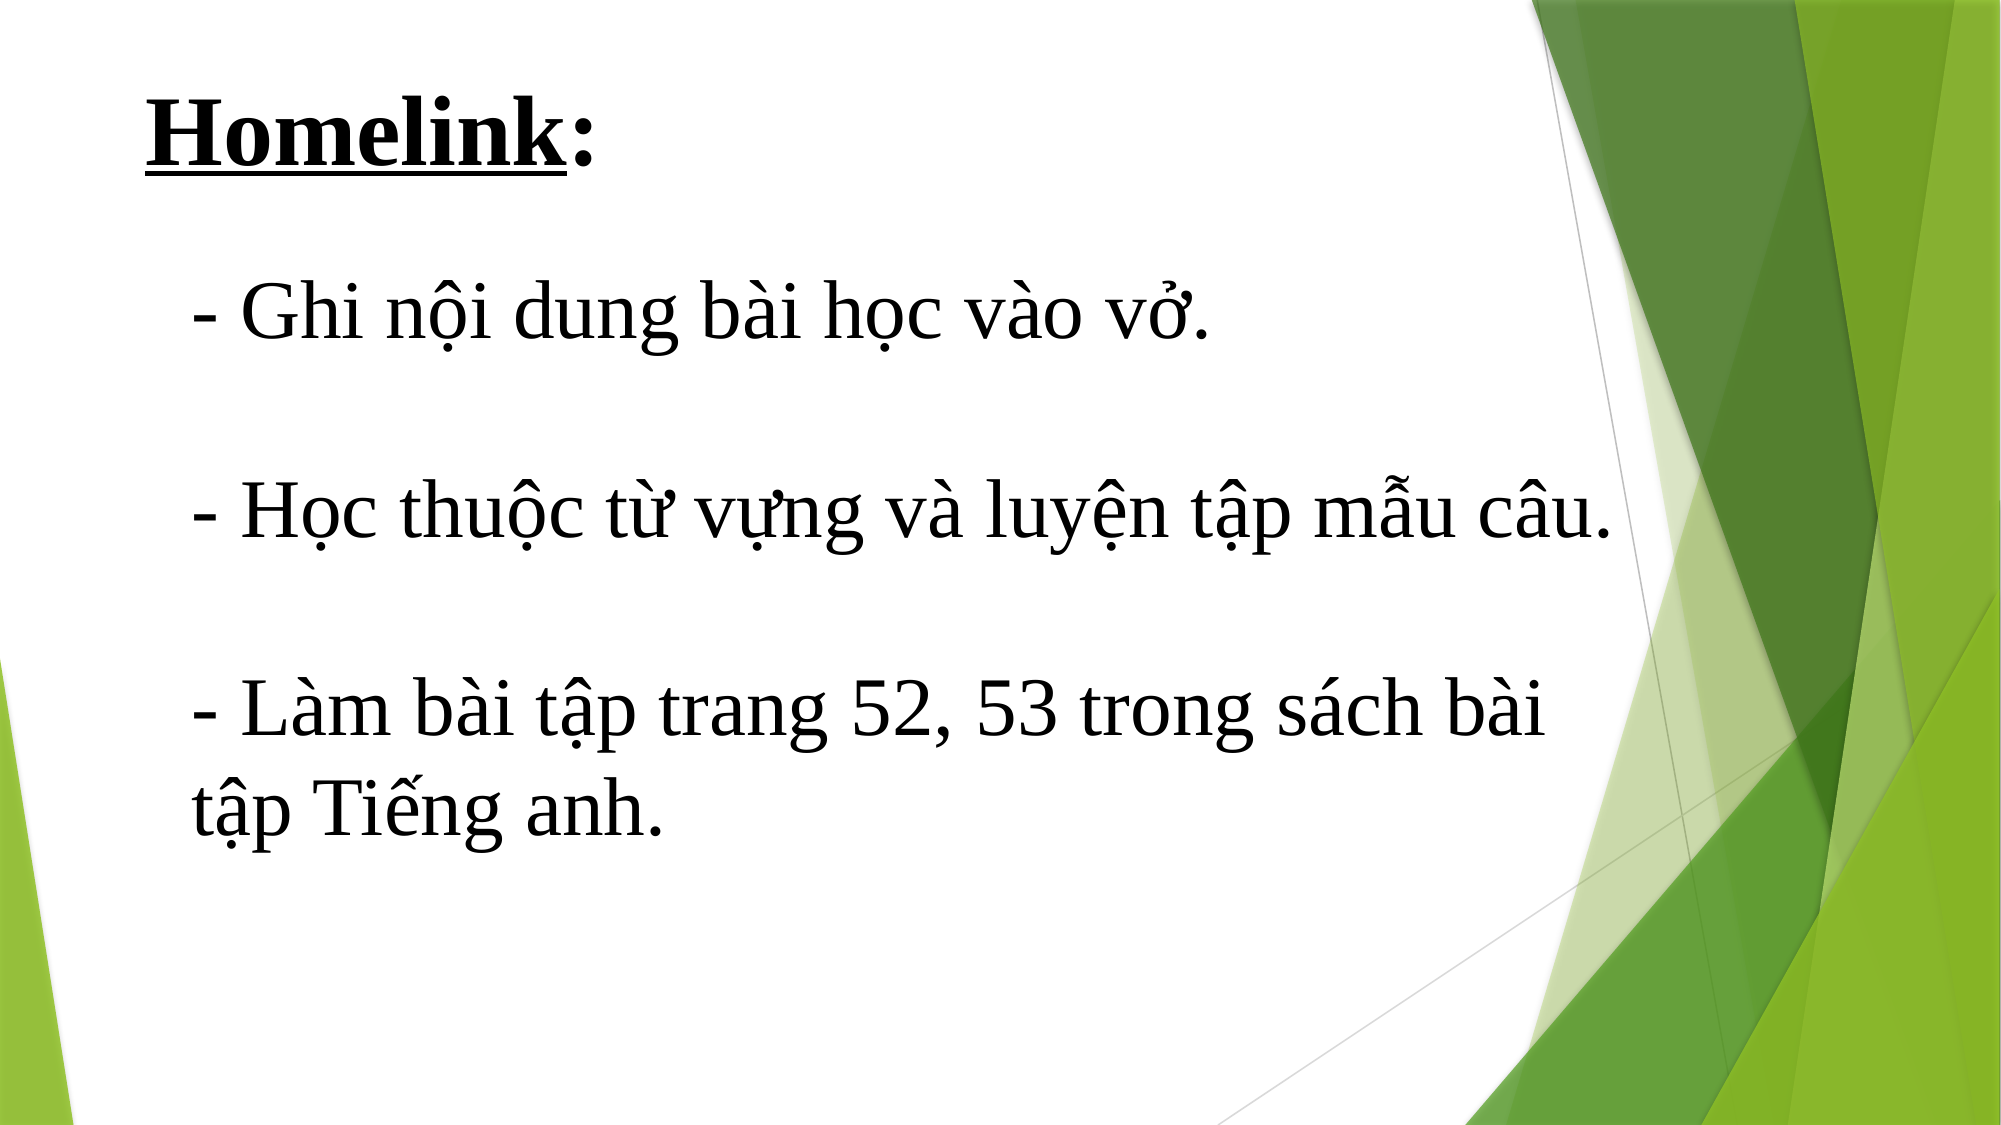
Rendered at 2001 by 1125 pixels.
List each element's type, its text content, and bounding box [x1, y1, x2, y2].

text_box - Học thuộc từ vựng và luyện tập mẫu câu. [177, 446, 1631, 562]
text_box - Ghi nội dung bài học vào vở. [177, 247, 1509, 363]
text_box - Làm bài tập trang 52, 53 trong sách bài tập Tiếng anh. [177, 644, 1631, 860]
text_box Homelink: [130, 57, 720, 193]
